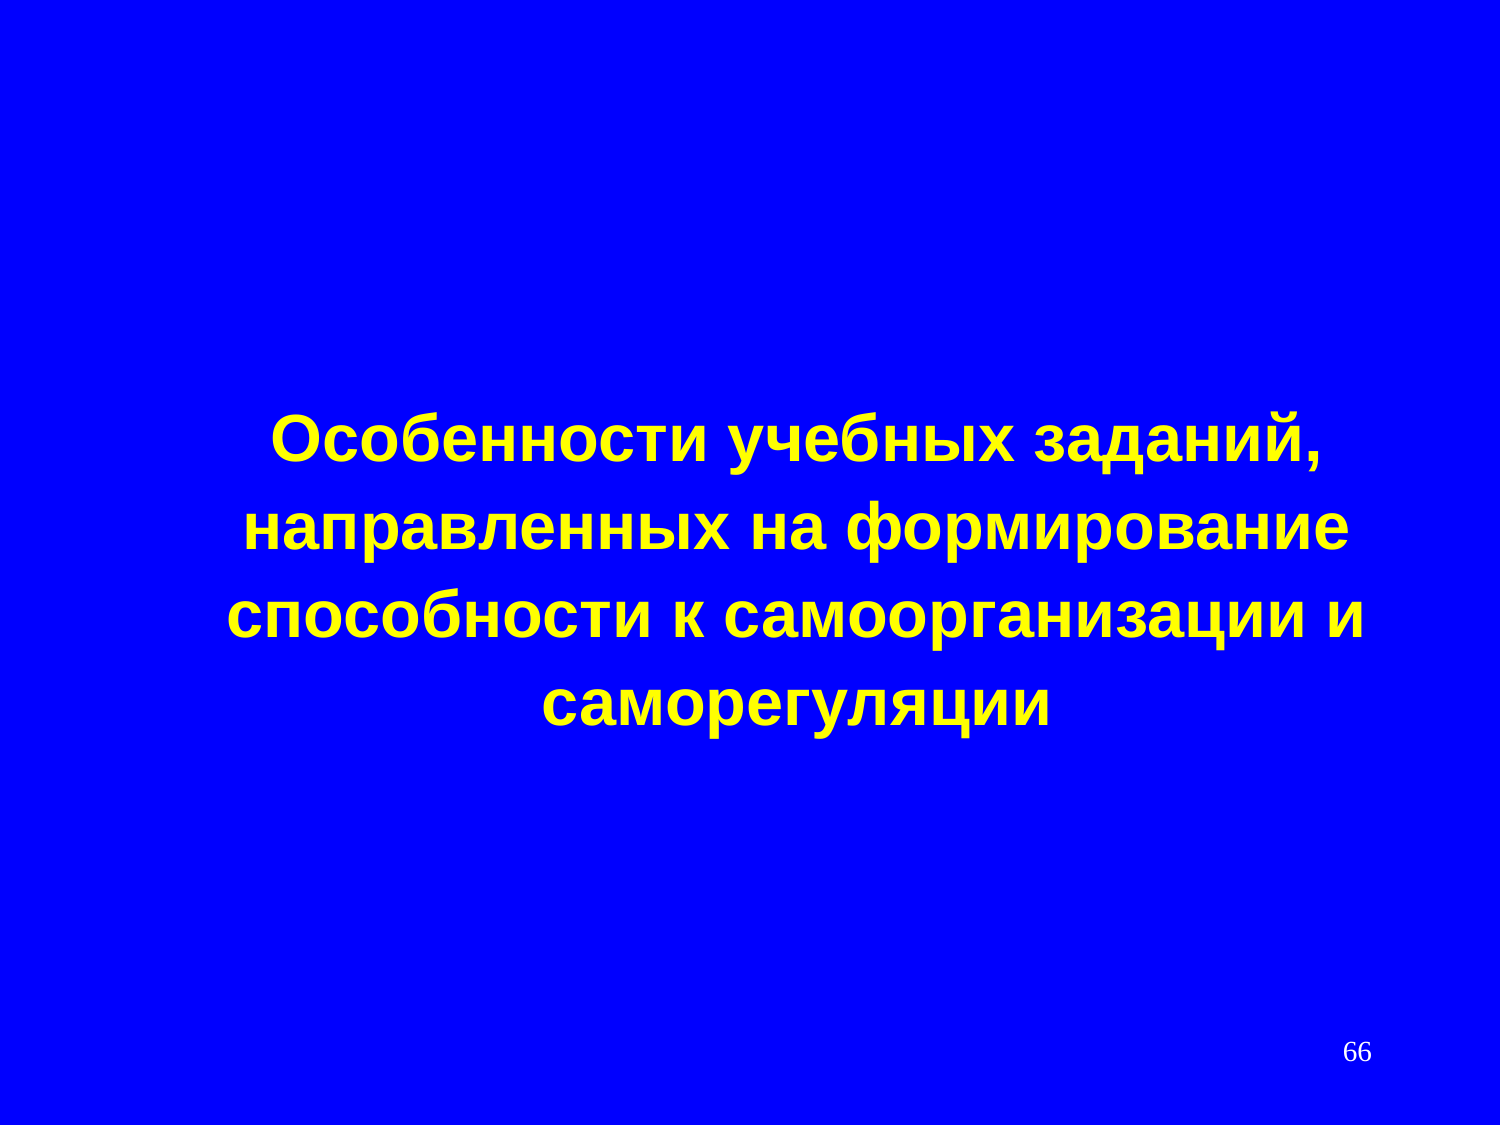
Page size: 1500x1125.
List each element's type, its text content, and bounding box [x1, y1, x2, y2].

slide_number 66 [1074, 1024, 1388, 1101]
text_box Особенности учебных заданий, направленных на формирование способности к самоорганизации и саморегуляции [82, 379, 1412, 787]
